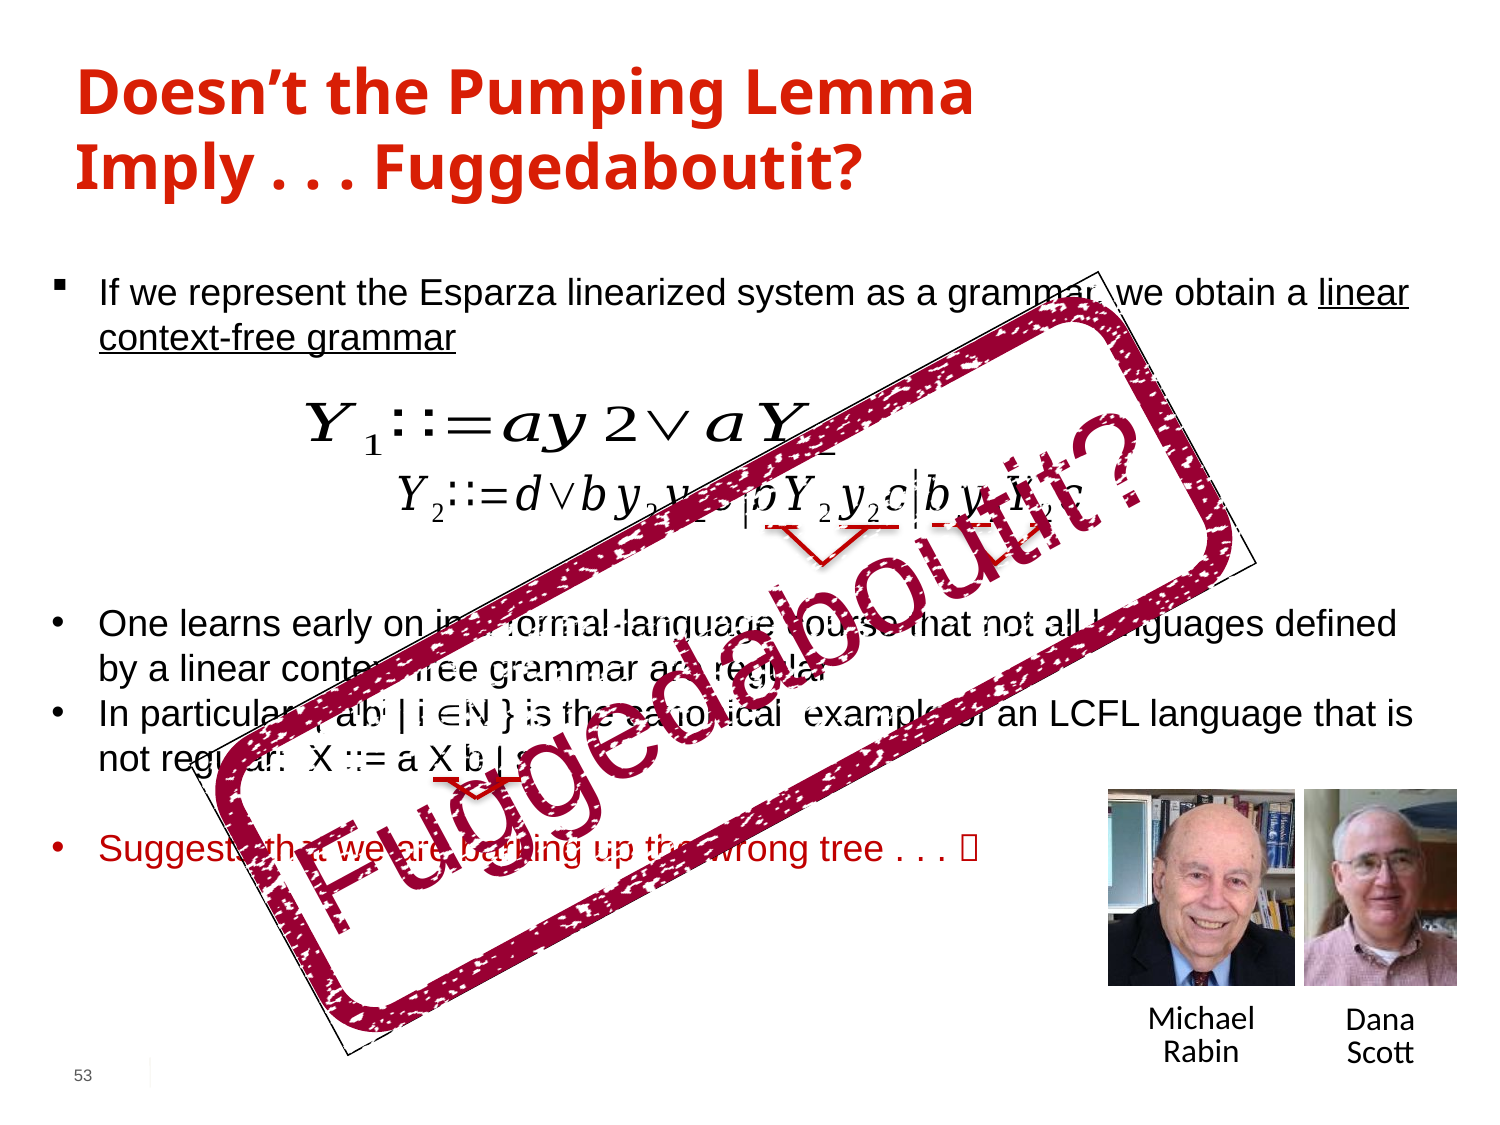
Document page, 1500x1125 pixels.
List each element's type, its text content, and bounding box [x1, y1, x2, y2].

picture [1240, 533, 1257, 573]
picture [687, 272, 1221, 497]
text_box One learns early on in a formal-language course that not all languages defined by a linear context-free grammar are regular In particular, { aibi | i N } is the canonical example of an LCFL language that is not regular: X ::= a X b | ε Suggests that we are barking up the wrong tree . . .  [36, 591, 249, 877]
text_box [206, 497, 1240, 830]
slide_number 53 [49, 1049, 101, 1101]
text_box One learns early on in a formal-language course that not all languages defined by a linear context-free grammar are regular In particular, { aibi | i N } is the canonical example of an LCFL language that is not regular: X ::= a X b | ε Suggests that we are barking up the wrong tree . . .  [1246, 591, 1433, 787]
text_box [432, 779, 521, 799]
list If we represent the Esparza linearized system as a grammar, we obtain a linear context-free grammar [36, 259, 1490, 537]
text_box One learns early on in a formal-language course that not all languages defined by a linear context-free grammar are regular In particular, { aibi | i N } is the canonical example of an LCFL language that is not regular: X ::= a X b | ε Suggests that we are barking up the wrong tree . . .  [682, 837, 1101, 877]
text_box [1106, 789, 1476, 1082]
picture [192, 758, 206, 791]
title Doesn’t the Pumping Lemma Imply . . . Fuggedaboutit? [75, 45, 1425, 188]
picture [227, 830, 766, 1056]
